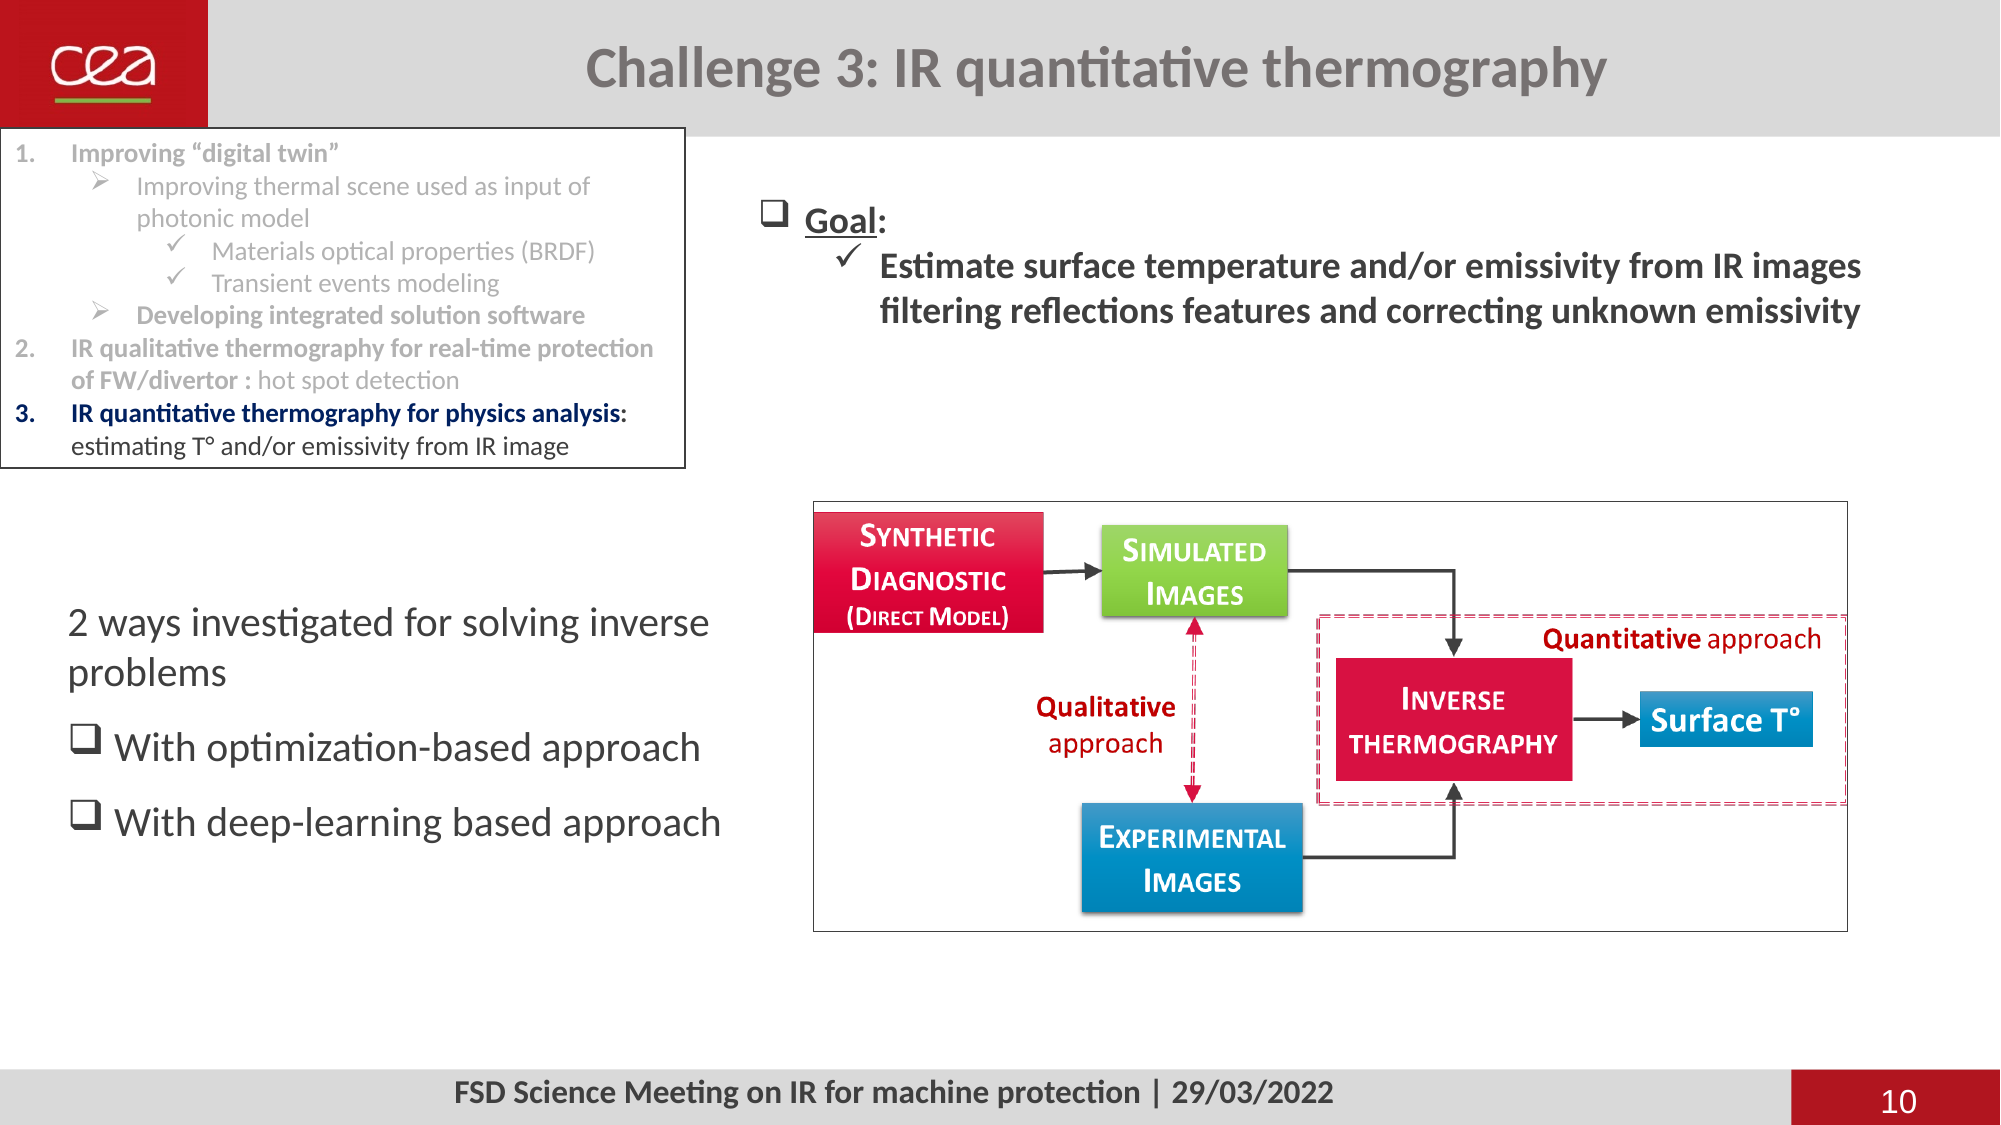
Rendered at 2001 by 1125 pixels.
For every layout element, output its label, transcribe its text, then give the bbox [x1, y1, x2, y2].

text_box Goal: Estimate surface temperature and/or emissivity from IR images filtering reflections features and correcting unknown emissivity [743, 188, 1918, 384]
picture [812, 501, 1848, 932]
slide_number 10 [1830, 1079, 1968, 1121]
text_box Improving “digital twin” Improving thermal scene used as input of photonic model Materials optical properties (BRDF) Transient events modeling Developing integrated solution software IR qualitative thermography for real-time protection of FW/divertor : hot spot detection IR quantitative thermography for physics analysis: estimating T° and/or emissivity from IR image [0, 127, 686, 469]
title Challenge 3: IR quantitative thermography [226, 33, 1968, 109]
picture [19, 0, 186, 127]
text_box 2 ways investigated for solving inverse problems With optimization-based approach With deep-learning based approach [52, 587, 812, 928]
